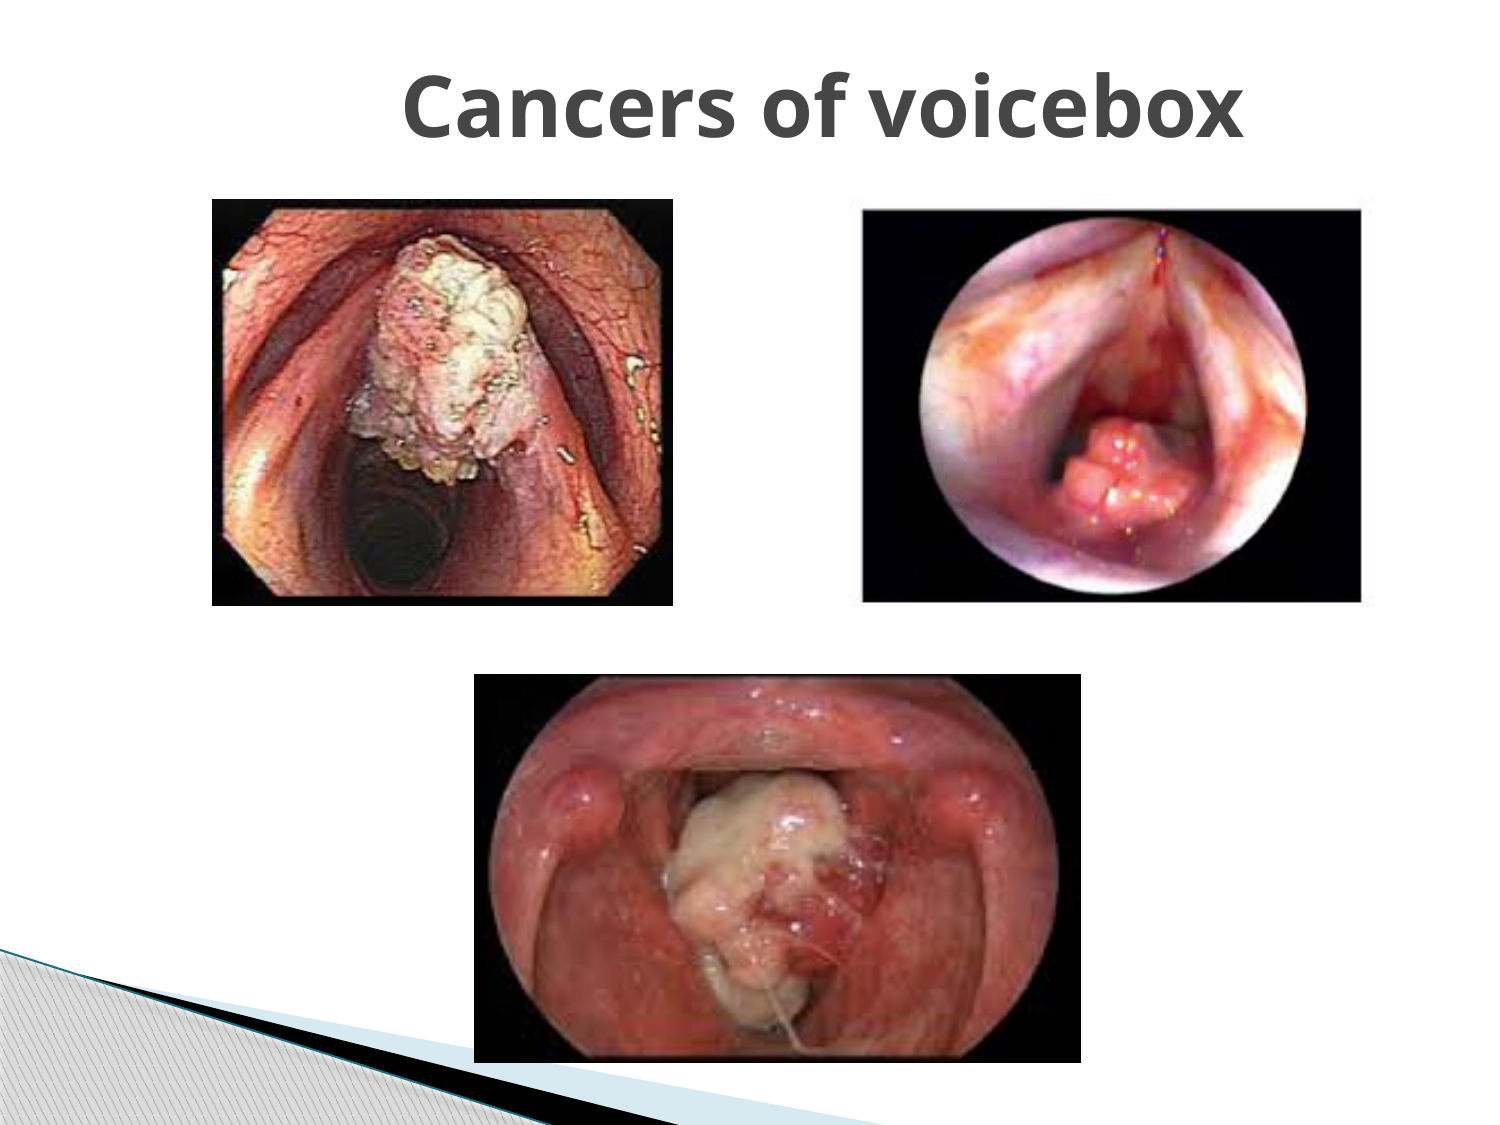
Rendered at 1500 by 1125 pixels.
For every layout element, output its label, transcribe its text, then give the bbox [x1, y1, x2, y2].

title Cancers of voicebox [235, 45, 1466, 163]
picture [474, 674, 1081, 1063]
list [212, 199, 673, 606]
picture [849, 199, 1374, 607]
